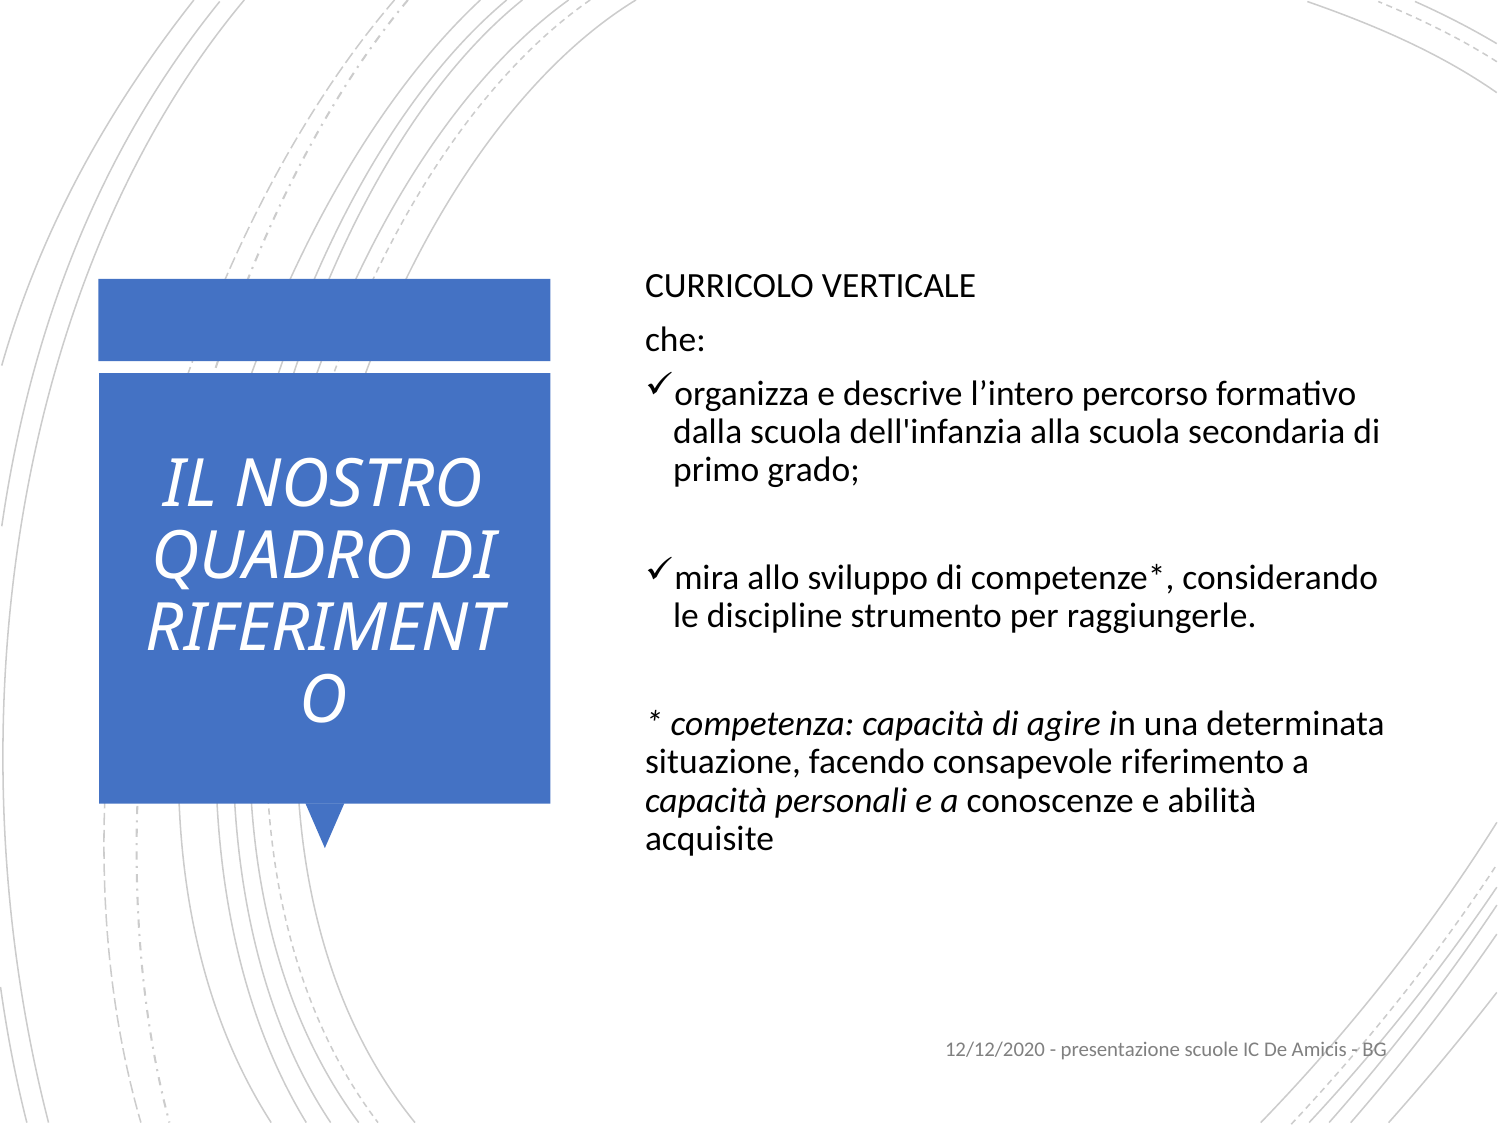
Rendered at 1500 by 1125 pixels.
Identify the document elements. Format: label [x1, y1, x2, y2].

text_box [0, 0, 1497, 1125]
text_box [98, 278, 551, 849]
